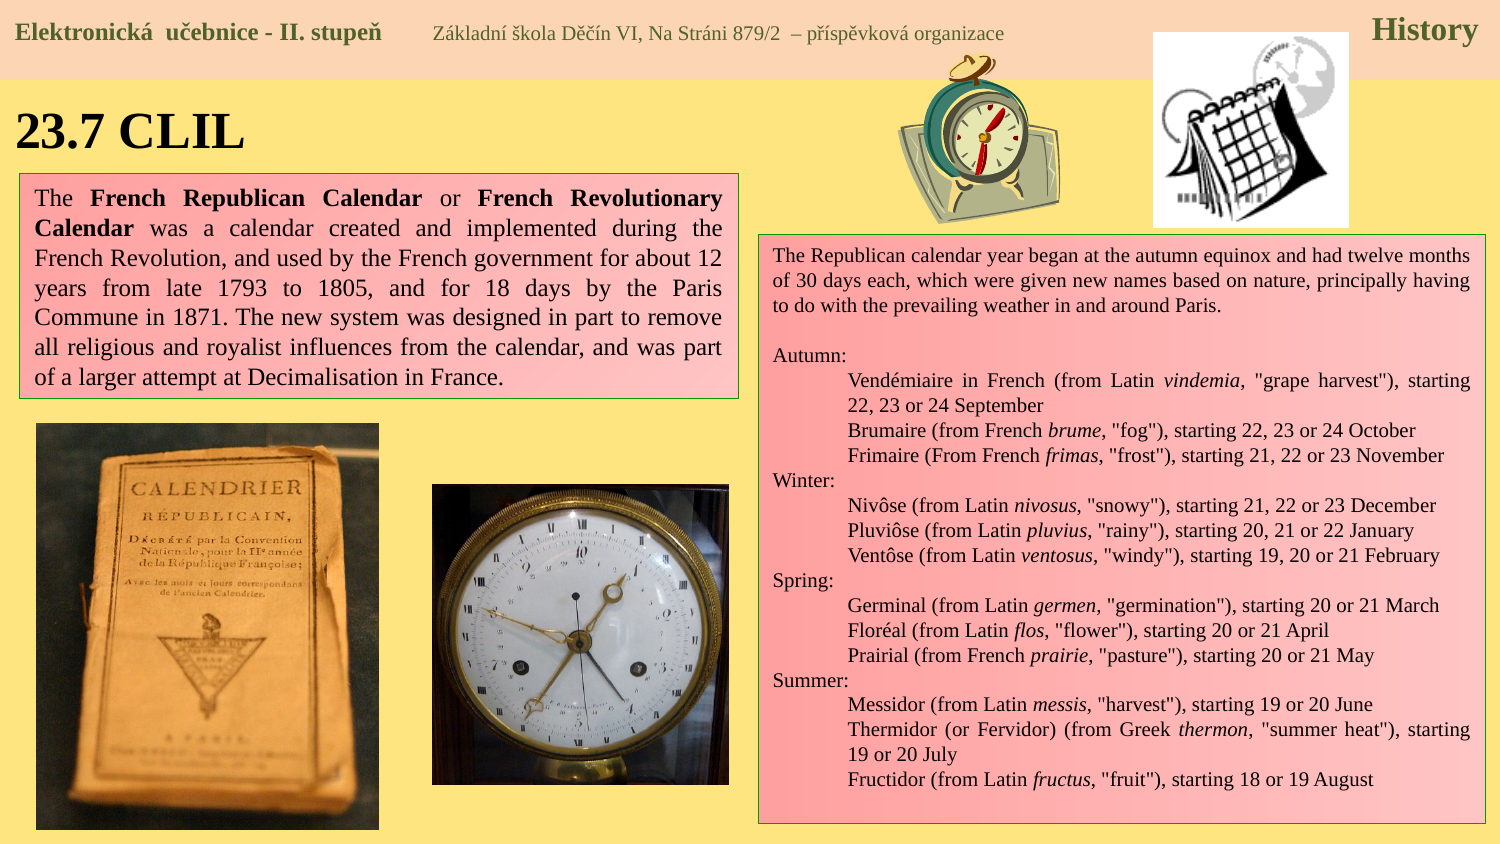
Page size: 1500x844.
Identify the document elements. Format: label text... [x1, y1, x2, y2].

text_box The French Republican Calendar or French Revolutionary Calendar was a calendar created and implemented during the French Revolution, and used by the French government for about 12 years from late 1793 to 1805, and for 18 days by the Paris Commune in 1871. The new system was designed in part to remove all religious and royalist influences from the calendar, and was part of a larger attempt at Decimalisation in France. [19, 173, 739, 399]
picture [897, 50, 1063, 227]
picture [432, 483, 729, 786]
text_box The Republican calendar year began at the autumn equinox and had twelve months of 30 days each, which were given new names based on nature, principally having to do with the prevailing weather in and around Paris. Autumn: Vendémiaire in French (from Latin vindemia, "grape harvest"), starting 22, 23 or 24 September Brumaire (from French brume, "fog"), starting 22, 23 or 24 October Frimaire (From French frimas, "frost"), starting 21, 22 or 23 November Winter: Nivôse (from Latin nivosus, "snowy"), starting 21, 22 or 23 December Pluviôse (from Latin pluvius, "rainy"), starting 20, 21 or 22 January Ventôse (from Latin ventosus, "windy"), starting 19, 20 or 21 February Spring: Germinal (from Latin germen, "germination"), starting 20 or 21 March Floréal (from Latin flos, "flower"), starting 20 or 21 April Prairial (from French prairie, "pasture"), starting 20 or 21 May Summer: Messidor (from Latin messis, "harvest"), starting 19 or 20 June Thermidor (or Fervidor) (from Greek thermon, "summer heat"), starting 19 or 20 July Fructidor (from Latin fructus, "fruit"), starting 18 or 19 August [758, 234, 1486, 824]
title 23.7 CLIL [0, 80, 443, 177]
picture [36, 423, 380, 830]
text_box Elektronická učebnice - II. stupeň Základní škola Děčín VI, Na Stráni 879/2 – příspěvková organizace History [0, 0, 1500, 80]
picture [1153, 31, 1349, 228]
